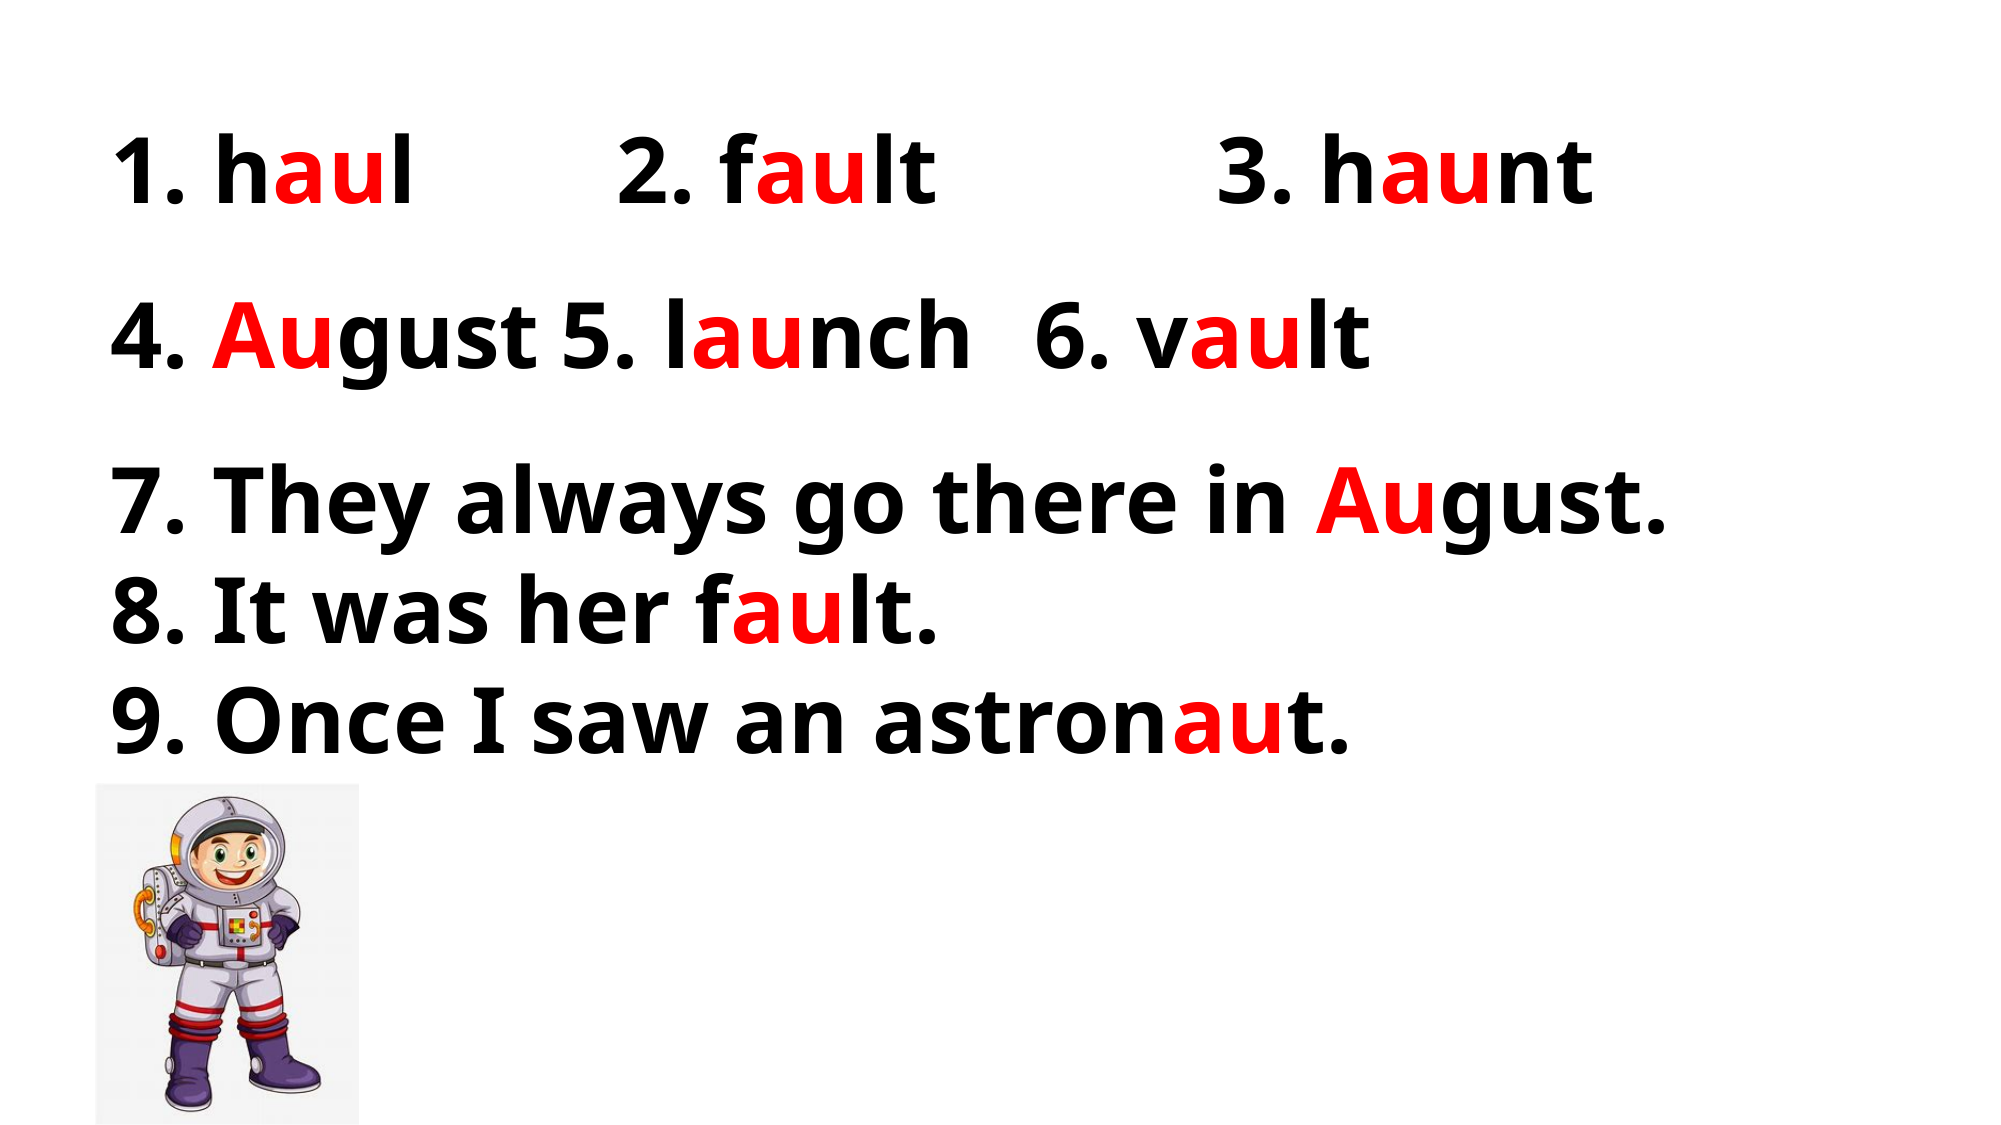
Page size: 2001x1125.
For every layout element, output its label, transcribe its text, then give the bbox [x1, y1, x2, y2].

text_box haul 2. fault 3. haunt 4. August 5. launch 6. vault 7. They always go there in August. 8. It was her fault. 9. Once I saw an astronaut. [95, 50, 1934, 780]
picture [95, 783, 359, 1125]
